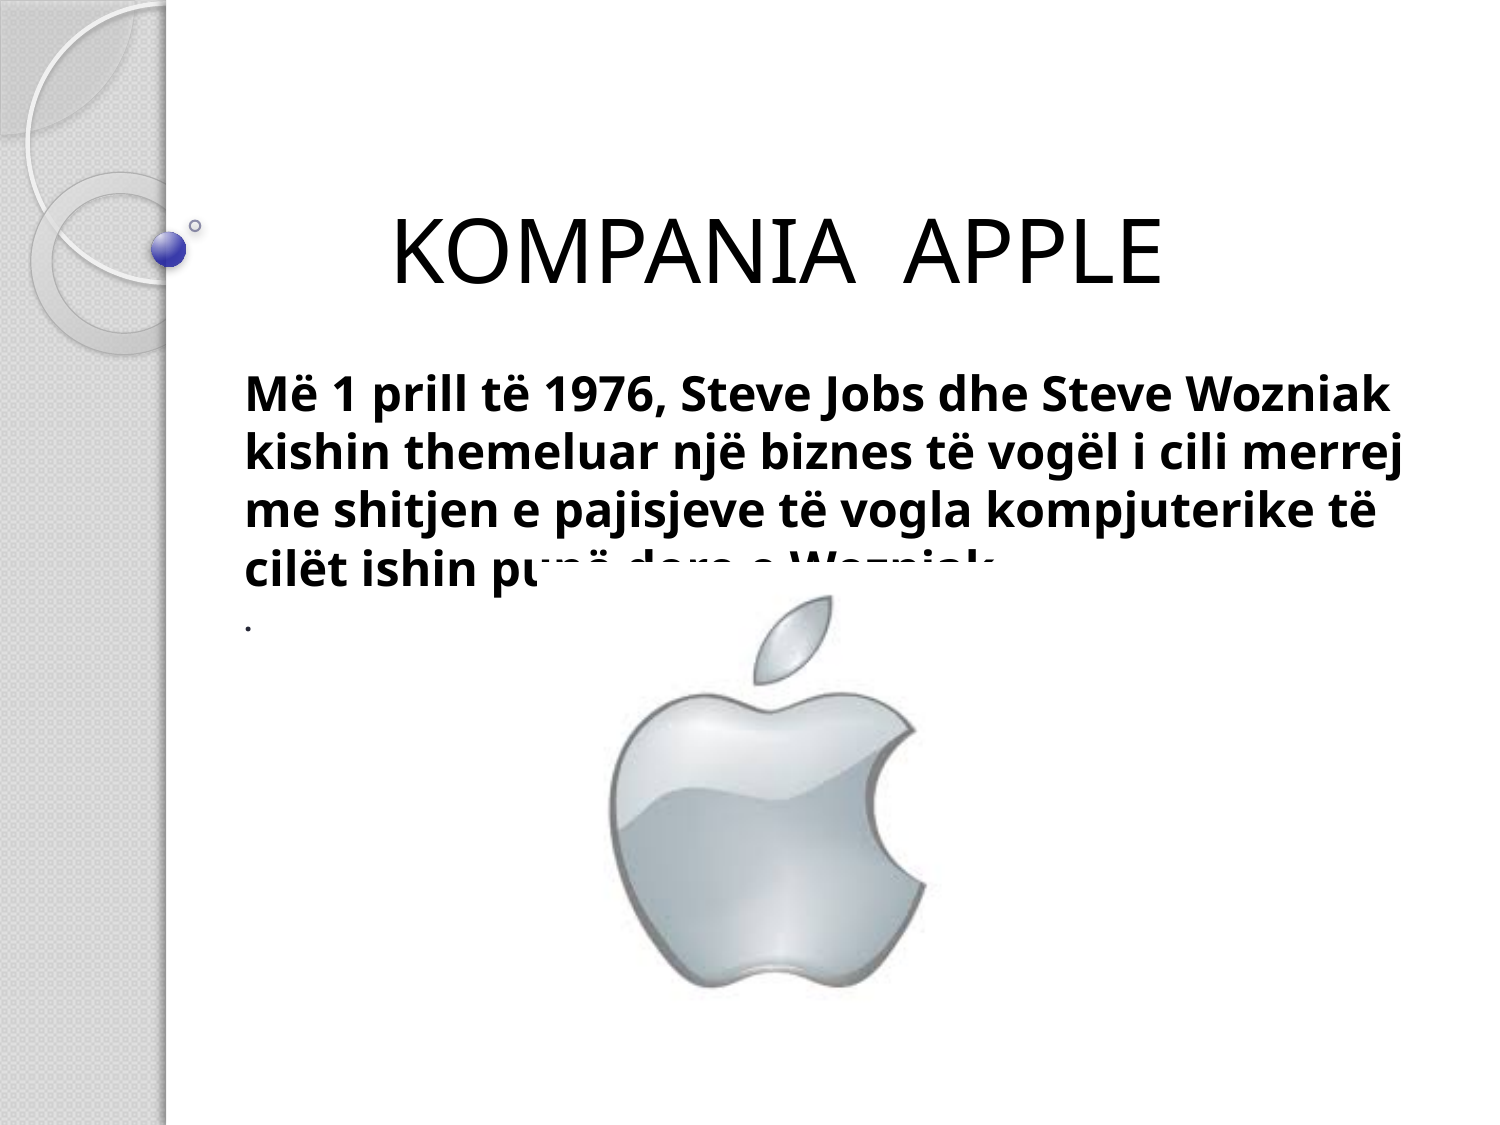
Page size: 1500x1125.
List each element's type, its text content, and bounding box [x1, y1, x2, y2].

title KOMPANIA APPLE [375, 99, 1500, 362]
subtitle Më 1 prill të 1976, Steve Jobs dhe Steve Wozniak kishin themeluar një biznes të vogël i cili merrej me shitjen e pajisjeve të vogla kompjuterike të cilët ishin punë dore e Wozniak . [225, 362, 1500, 688]
picture [537, 562, 1021, 1027]
